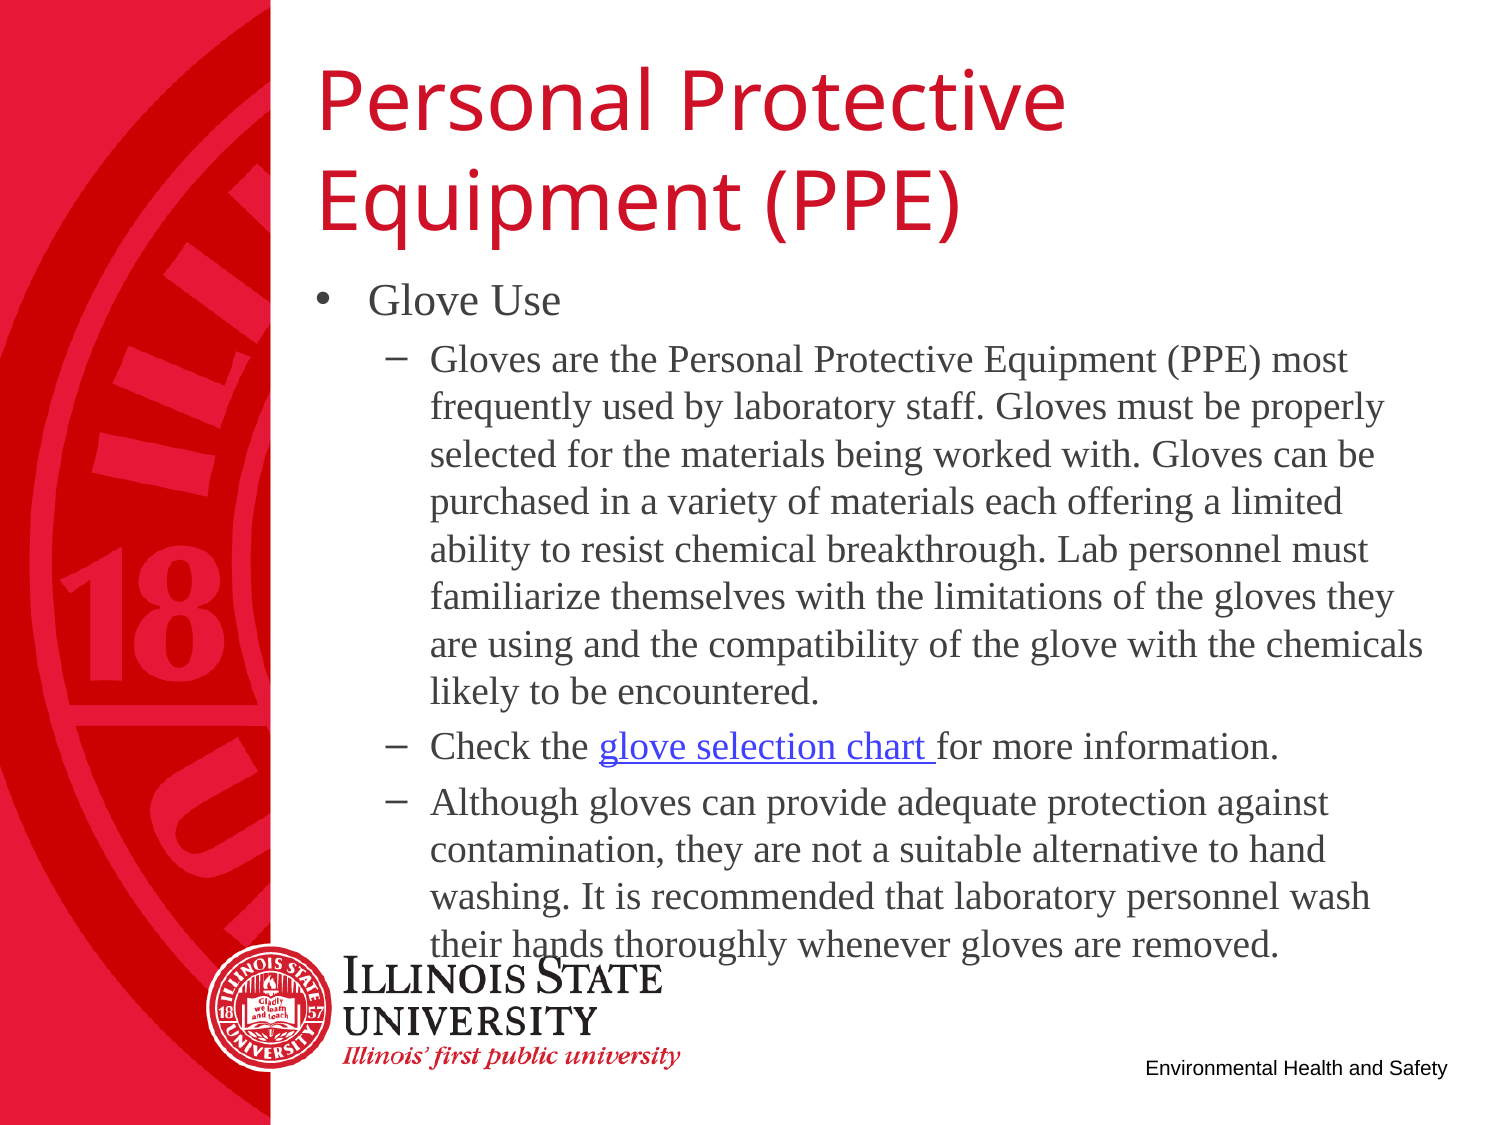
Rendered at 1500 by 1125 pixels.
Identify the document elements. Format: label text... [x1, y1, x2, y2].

list Glove Use Gloves are the Personal Protective Equipment (PPE) most frequently used by laboratory staff. Gloves must be properly selected for the materials being worked with. Gloves can be purchased in a variety of materials each offering a limited ability to resist chemical breakthrough. Lab personnel must familiarize themselves with the limitations of the gloves they are using and the compatibility of the glove with the chemicals likely to be encountered. Check the glove selection chart for more information. Although gloves can provide adequate protection against contamination, they are not a suitable alternative to hand washing. It is recommended that laboratory personnel wash their hands thoroughly whenever gloves are removed. [300, 262, 1450, 988]
picture [0, 0, 1500, 1125]
title Personal Protective Equipment (PPE) [300, 62, 1425, 233]
